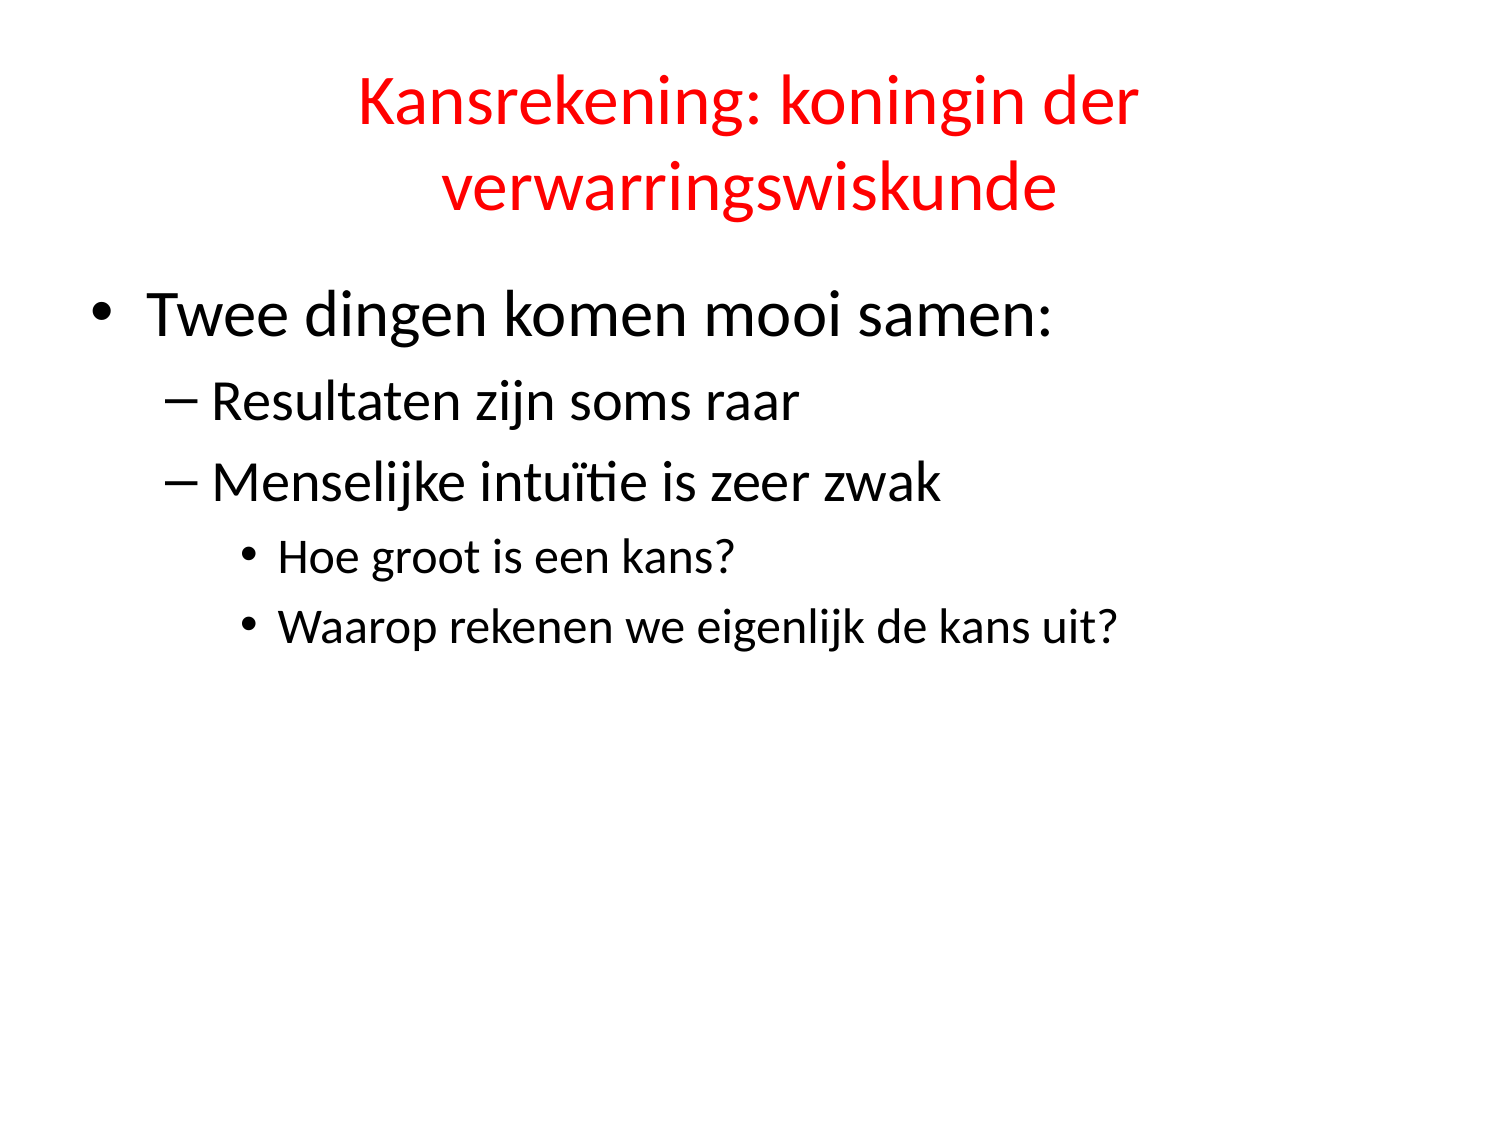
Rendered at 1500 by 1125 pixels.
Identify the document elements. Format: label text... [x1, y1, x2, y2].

title Kansrekening: koningin der verwarringswiskunde [75, 45, 1425, 233]
list Twee dingen komen mooi samen: Resultaten zijn soms raar Menselijke intuïtie is zeer zwak Hoe groot is een kans? Waarop rekenen we eigenlijk de kans uit? [75, 262, 1425, 1005]
